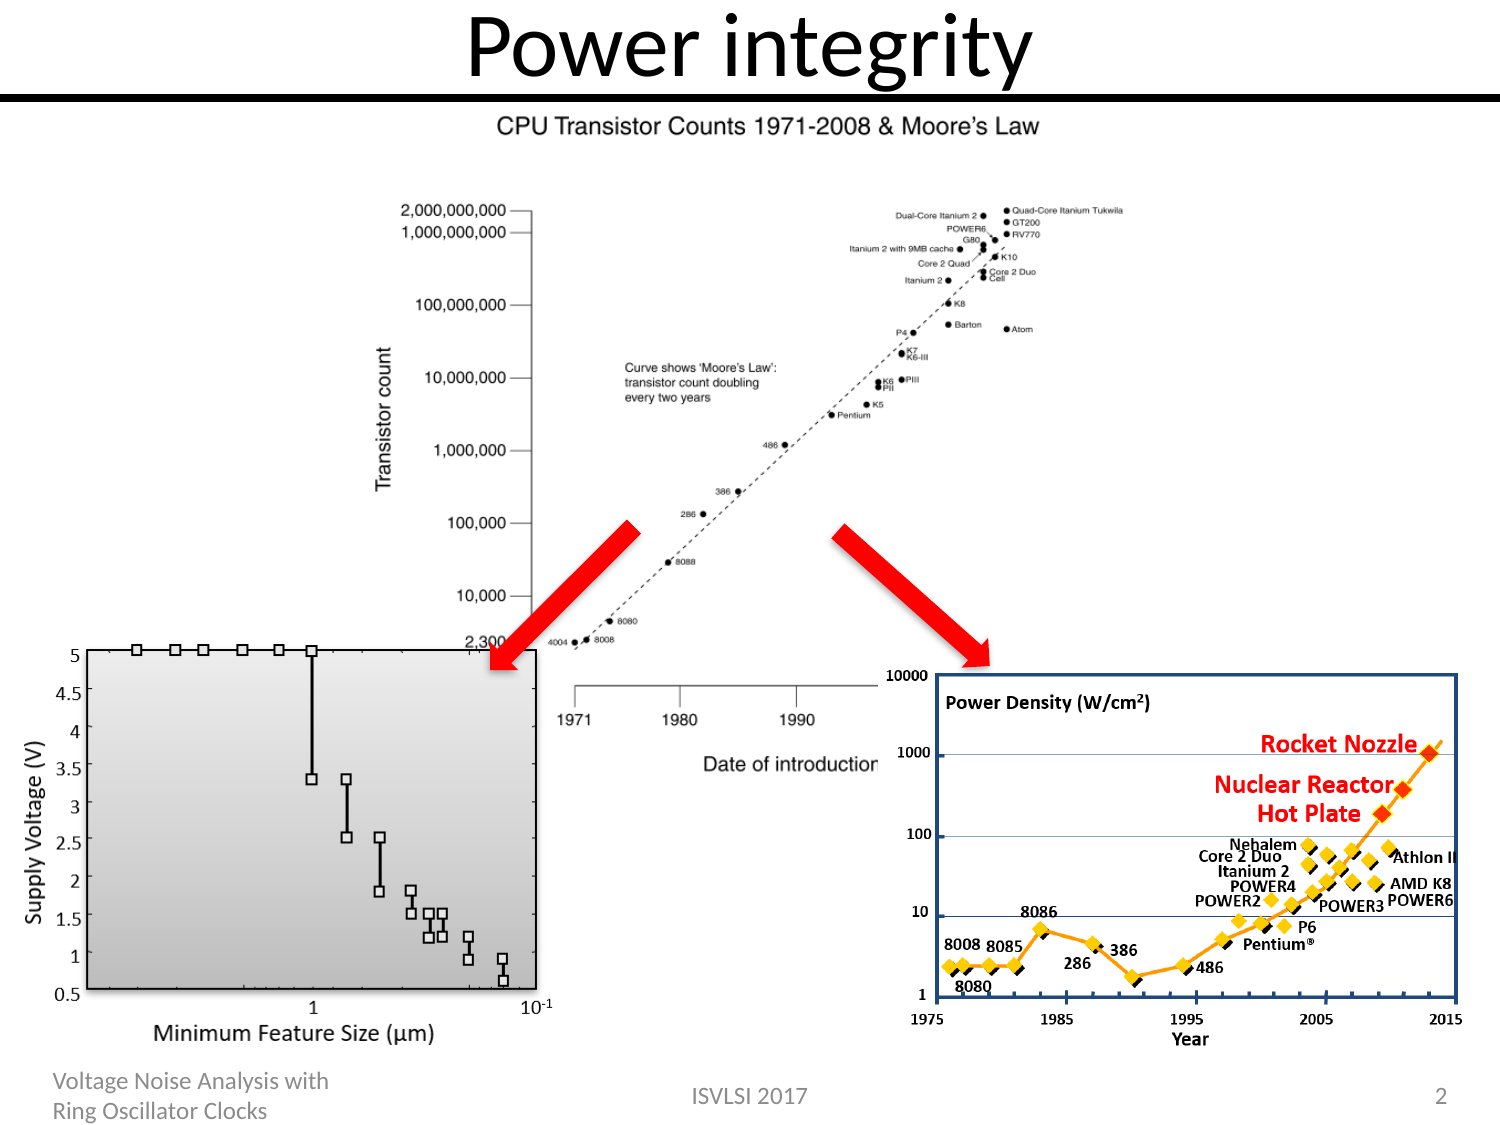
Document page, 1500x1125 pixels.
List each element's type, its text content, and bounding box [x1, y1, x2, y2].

footer ISVLSI 2017 [512, 1065, 988, 1125]
picture [9, 637, 563, 1064]
slide_number 2 [1112, 1072, 1463, 1125]
slide_number Voltage Noise Analysis with Ring Oscillator Clocks [37, 1072, 388, 1125]
title Power integrity [74, 0, 1426, 97]
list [372, 112, 1128, 775]
picture [874, 637, 1480, 1064]
